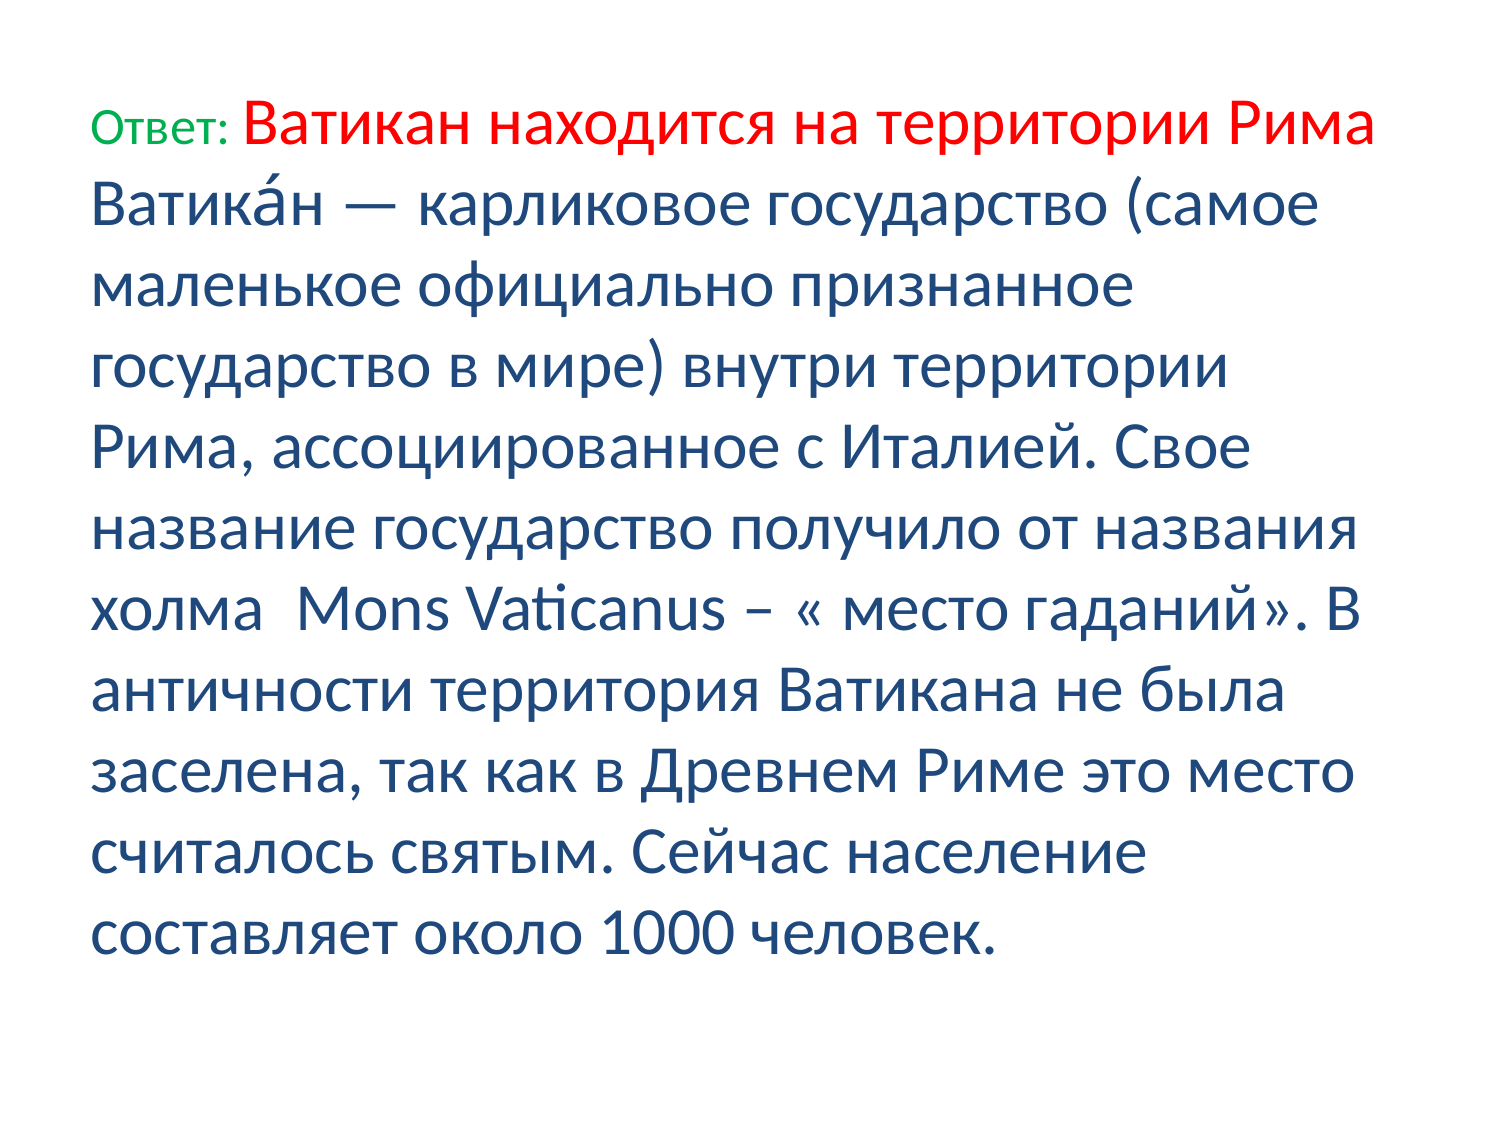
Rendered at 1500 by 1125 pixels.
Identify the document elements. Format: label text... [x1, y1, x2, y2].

title Ответ: Ватикан находится на территории Рима Ватика́н — карликовое государство (самое маленькое официально признанное государство в мире) внутри территории Рима, ассоциированное с Италией. Свое название государство получило от названия холма Mons Vaticanus – « место гаданий». В античности территория Ватикана не была заселена, так как в Древнем Риме это место считалось святым. Сейчас население составляет около 1000 человек. [75, 45, 1425, 1000]
